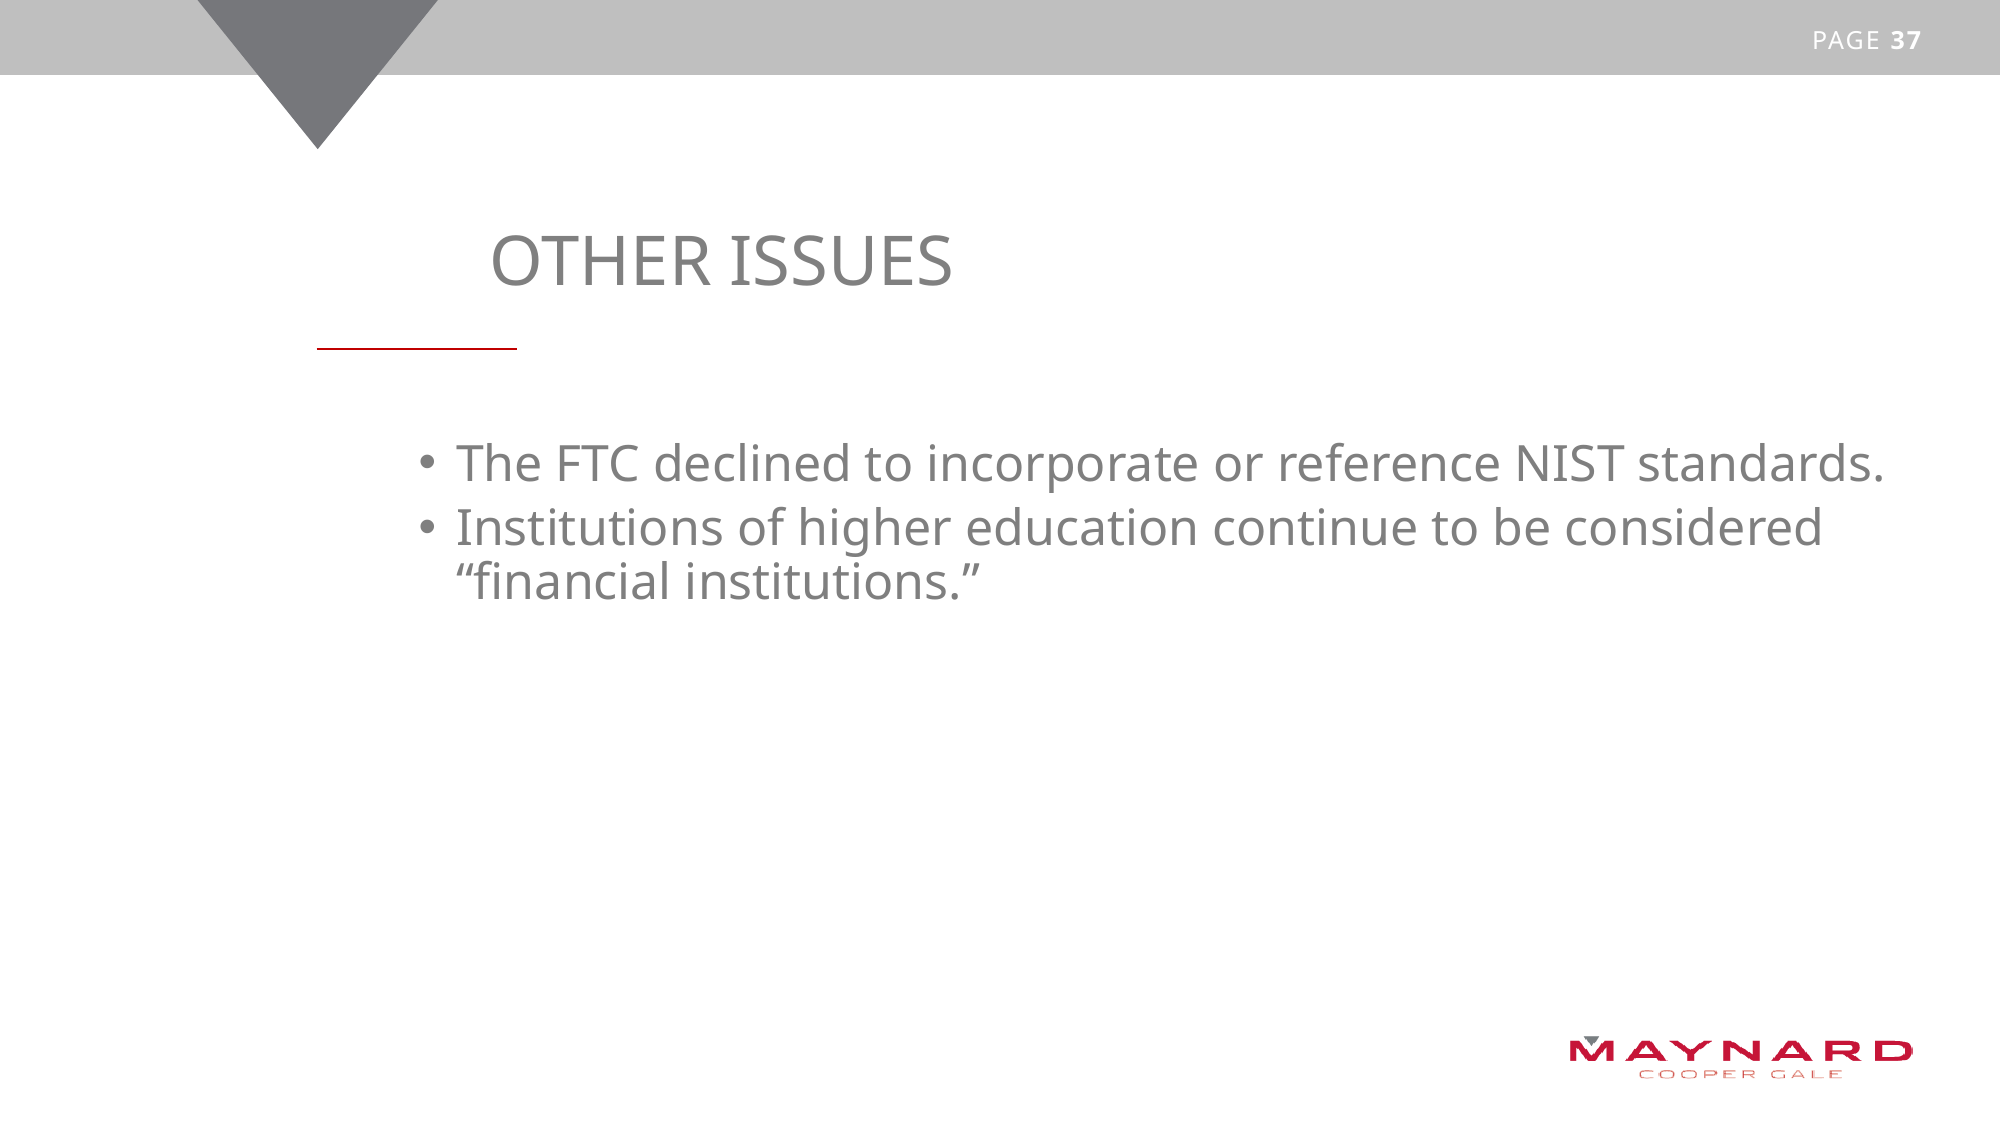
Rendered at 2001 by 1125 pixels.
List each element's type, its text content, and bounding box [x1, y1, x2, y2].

title Other issues [490, 226, 1690, 302]
picture [1570, 1056, 1913, 1079]
list The FTC declined to incorporate or reference NIST standards. Institutions of higher education continue to be considered “financial institutions.” [328, 430, 1936, 1056]
